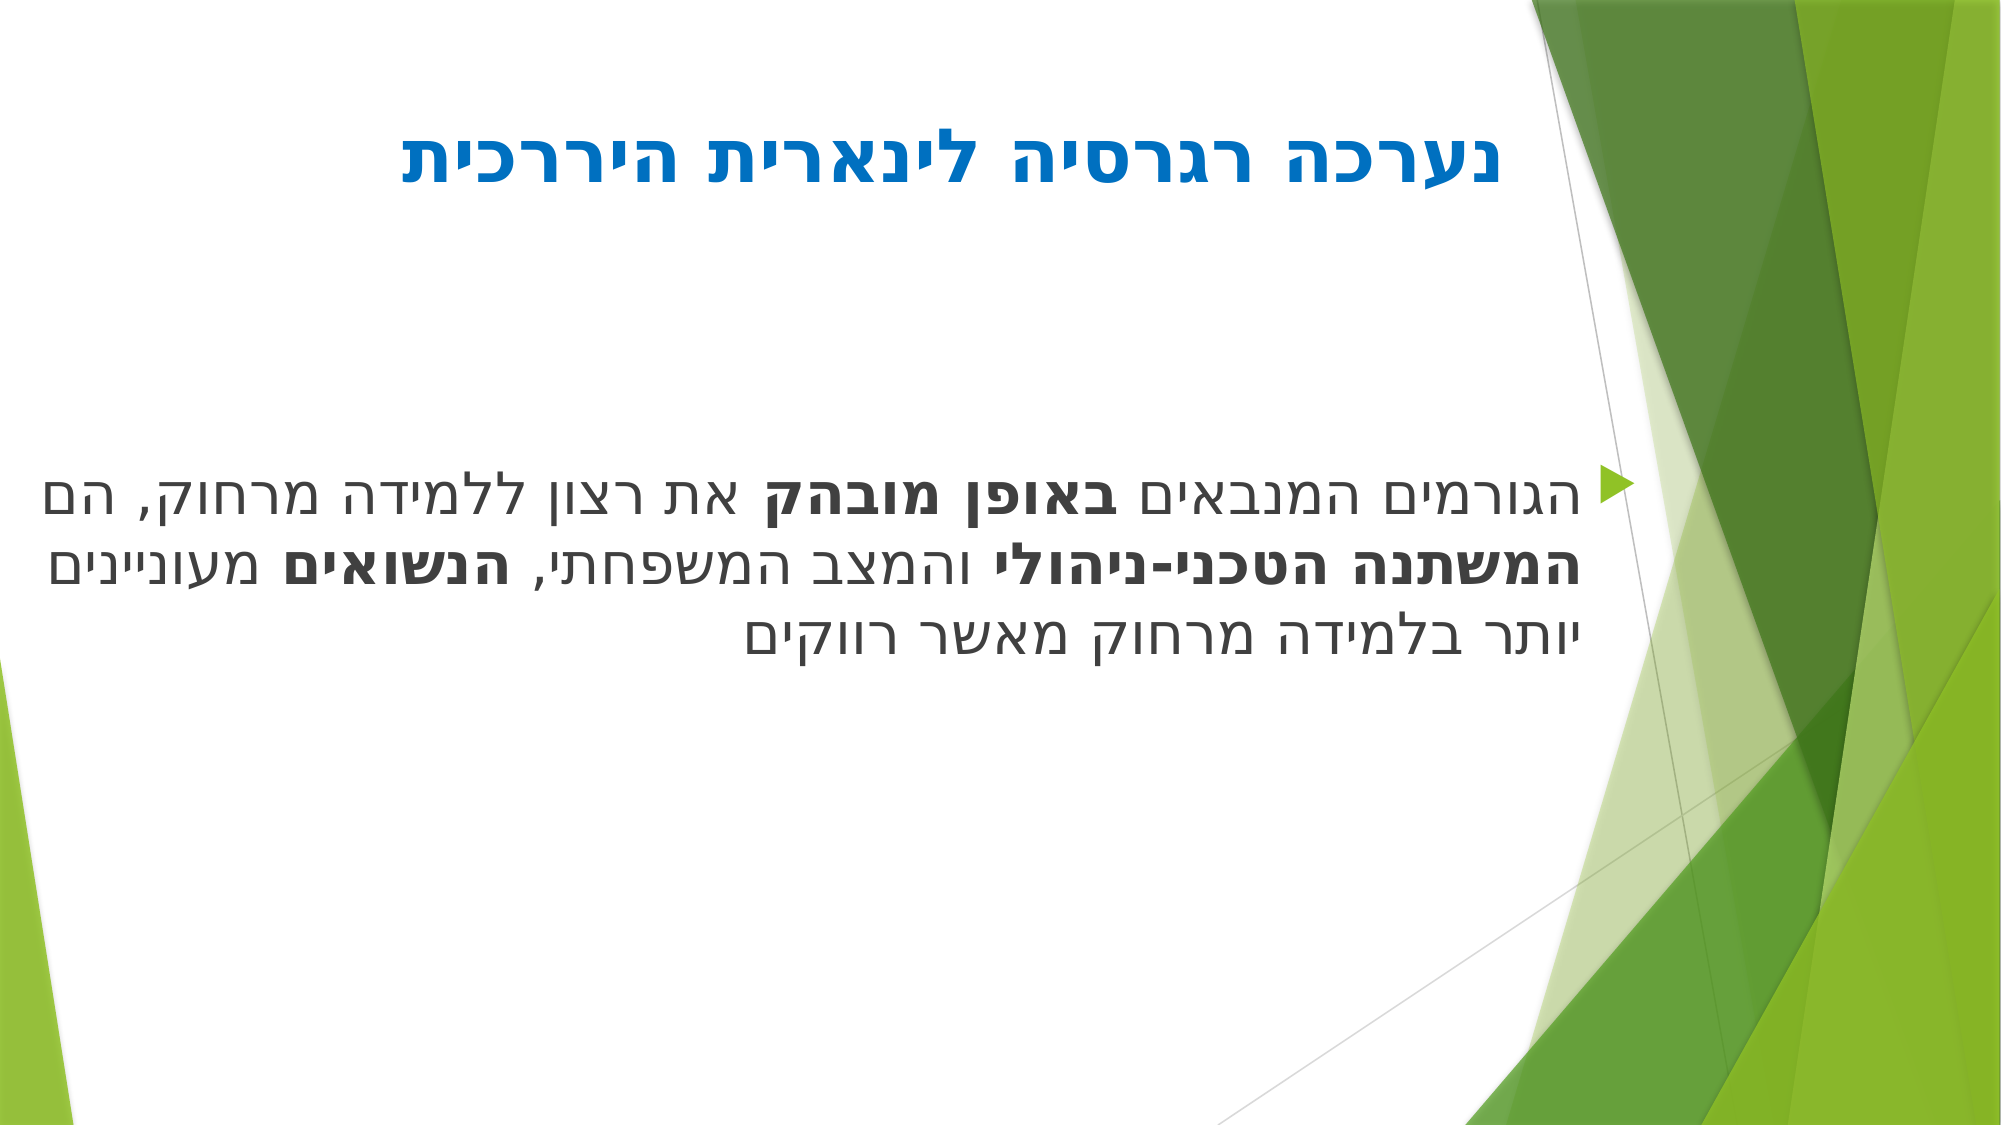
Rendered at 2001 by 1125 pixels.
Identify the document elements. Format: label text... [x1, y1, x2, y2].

title נערכה רגרסיה לינארית היררכית [111, 99, 1522, 316]
list הגורמים המנבאים באופן מובהק את רצון ללמידה מרחוק, הם המשתנה הטכני-ניהולי והמצב המשפחתי, הנשואים מעוניינים יותר בלמידה מרחוק מאשר רווקים [0, 316, 1655, 954]
